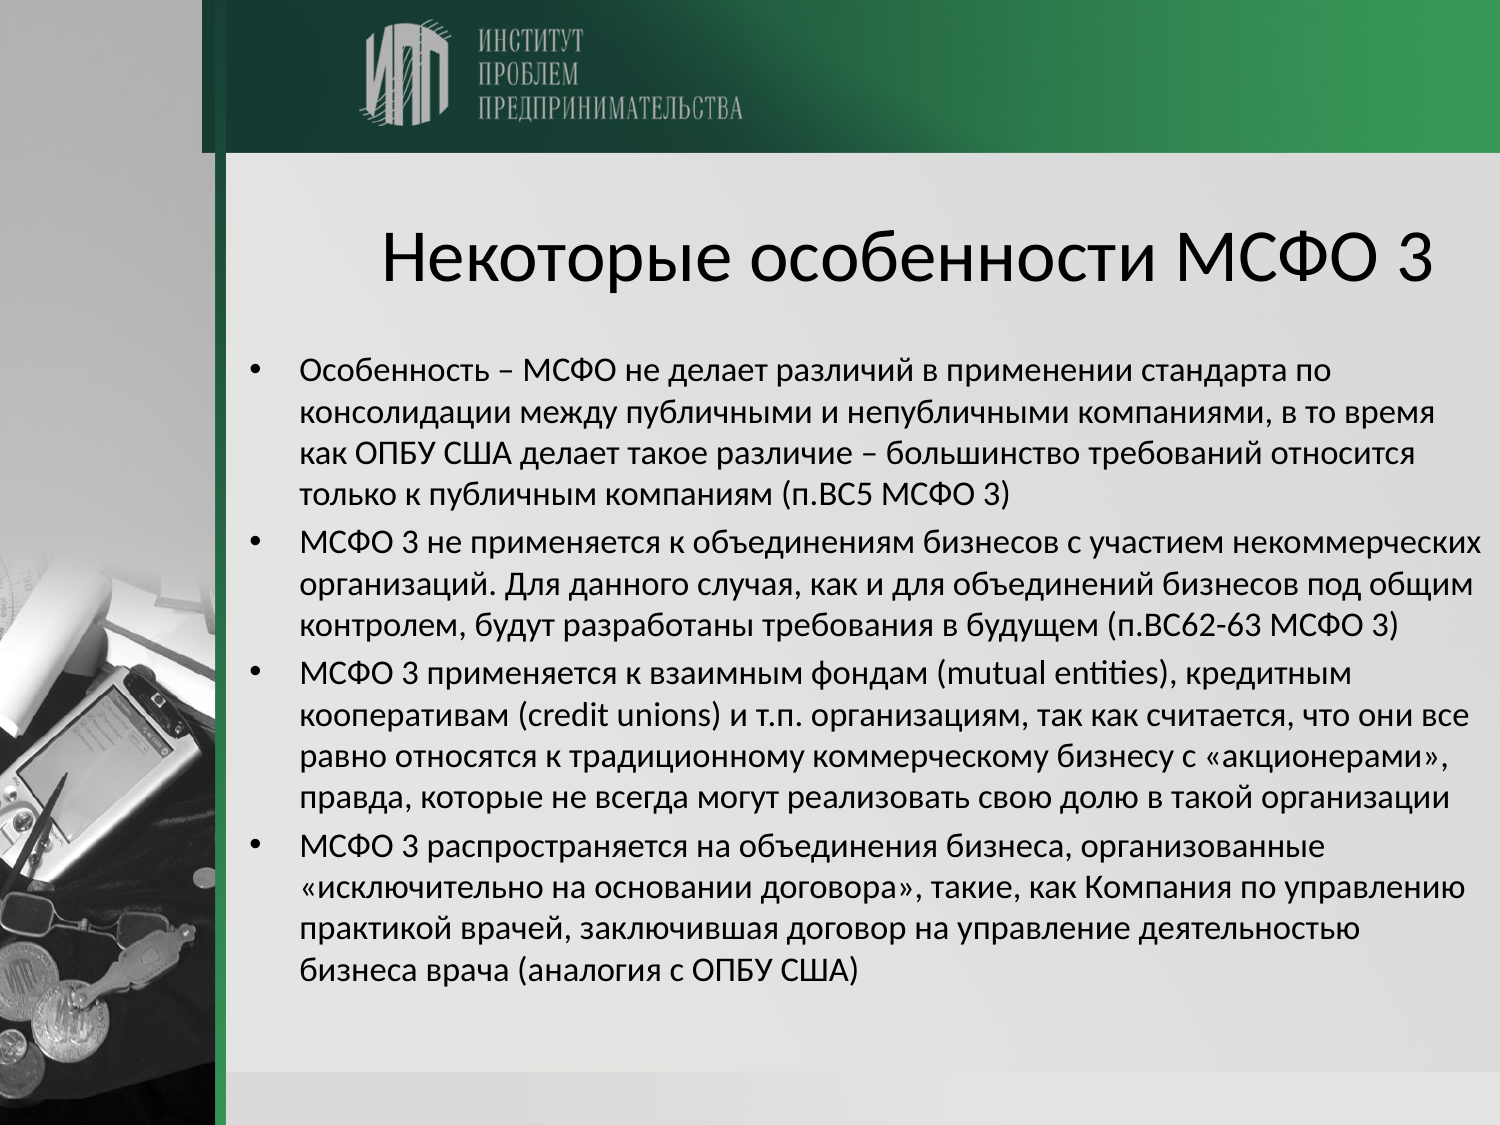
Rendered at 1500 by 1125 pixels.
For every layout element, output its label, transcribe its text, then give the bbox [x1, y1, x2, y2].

title Некоторые особенности МСФО 3 [316, 187, 1500, 317]
picture [0, 0, 1500, 1125]
list Особенность – МСФО не делает различий в применении стандарта по консолидации между публичными и непубличными компаниями, в то время как ОПБУ США делает такое различие – большинство требований относится только к публичным компаниям (п.BC5 МСФО 3) МСФО 3 не применяется к объединениям бизнесов с участием некоммерческих организаций. Для данного случая, как и для объединений бизнесов под общим контролем, будут разработаны требования в будущем (п.BC62-63 МСФО 3) МСФО 3 применяется к взаимным фондам (mutual entities), кредитным кооперативам (credit unions) и т.п. организациям, так как считается, что они все равно относятся к традиционному коммерческому бизнесу с «акционерами», правда, которые не всегда могут реализовать свою долю в такой организации МСФО 3 распространяется на объединения бизнеса, организованные «исключительно на основании договора», такие, как Компания по управлению практикой врачей, заключившая договор на управление деятельностью бизнеса врача (аналогия с ОПБУ США) [234, 339, 1500, 1083]
